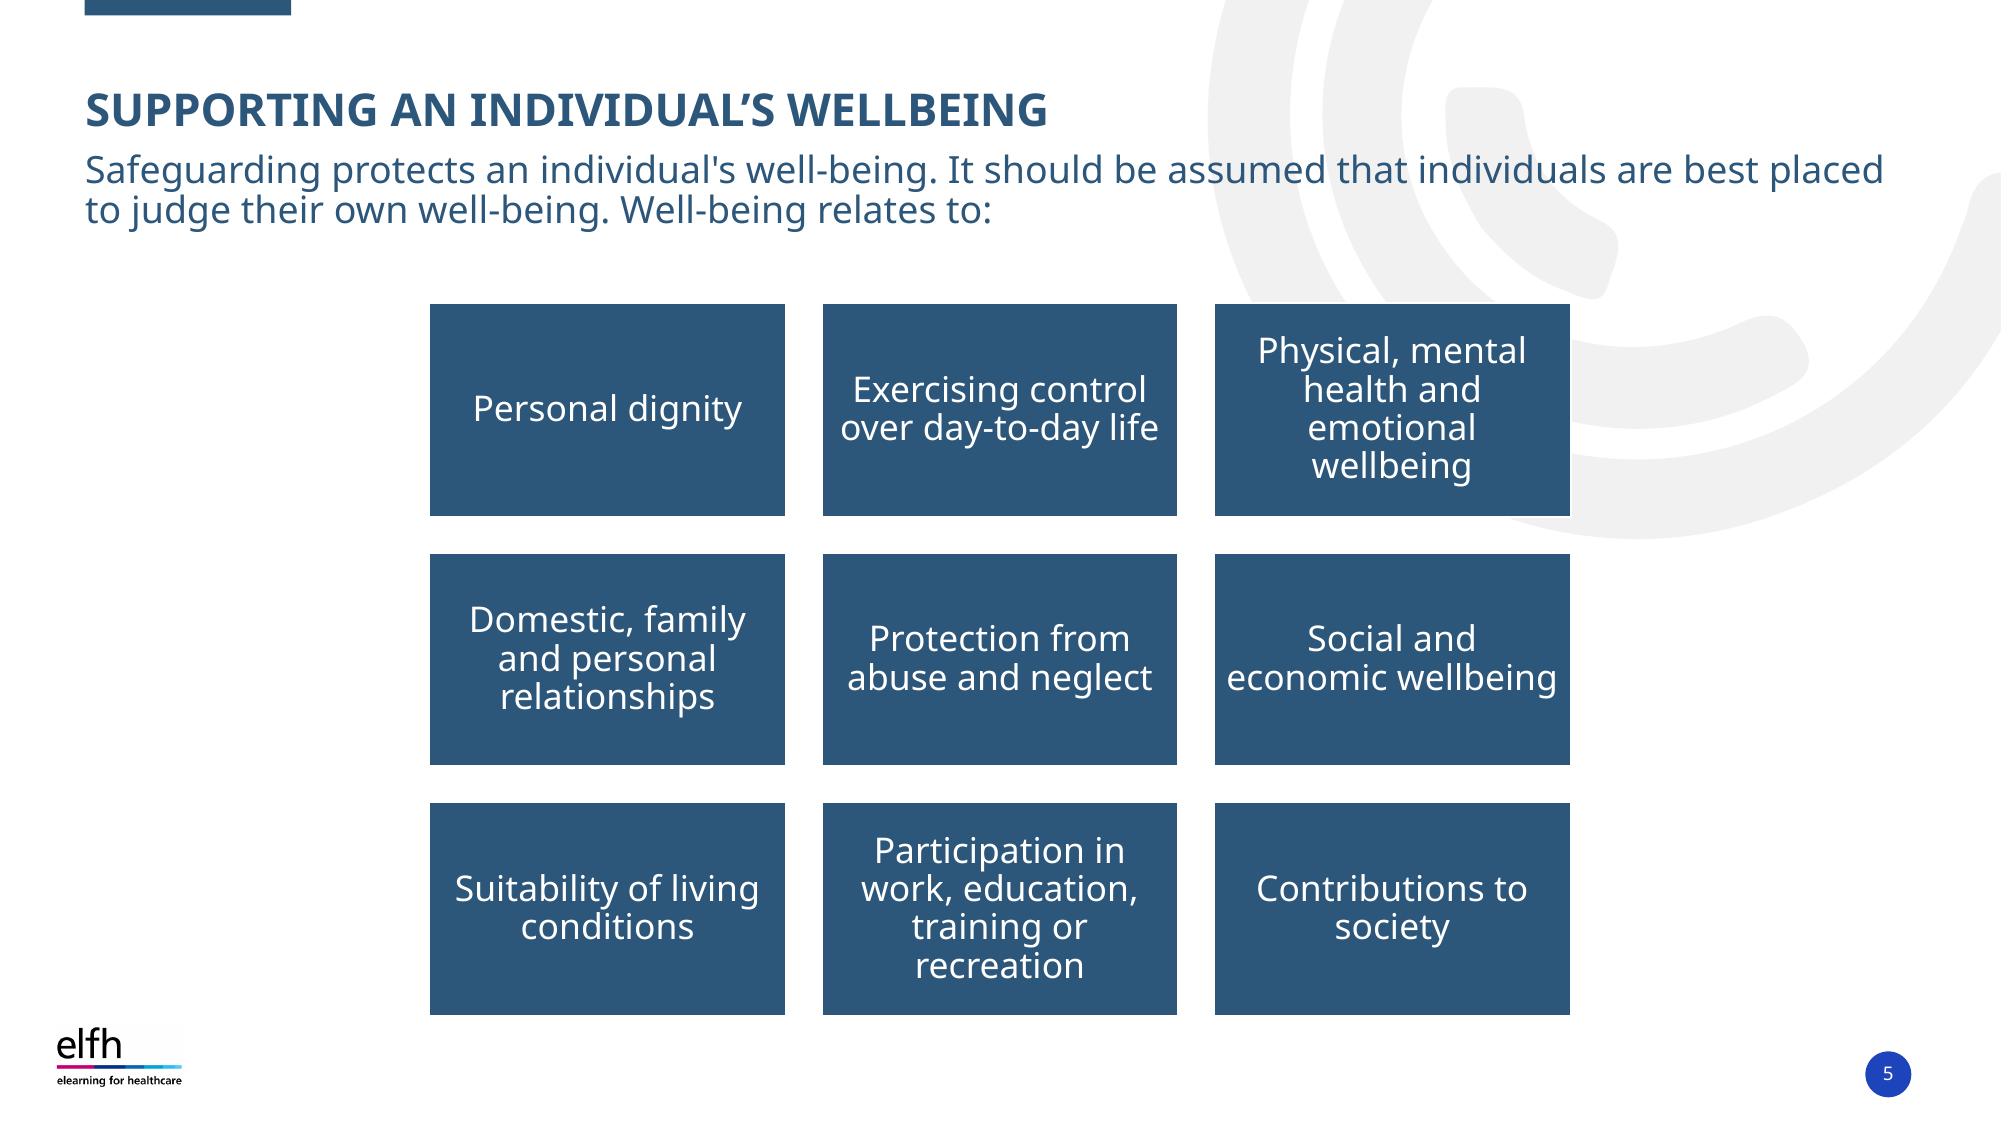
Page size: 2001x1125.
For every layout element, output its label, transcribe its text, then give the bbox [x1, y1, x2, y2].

slide_number 5 [1864, 1059, 1913, 1090]
picture [50, 1024, 188, 1090]
text_box Safeguarding protects an individual's well-being. It should be assumed that individuals are best placed to judge their own well-being. Well-being relates to: [70, 143, 1913, 343]
title Supporting an Individual’s Wellbeing [85, 51, 1915, 210]
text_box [425, 302, 1575, 1017]
